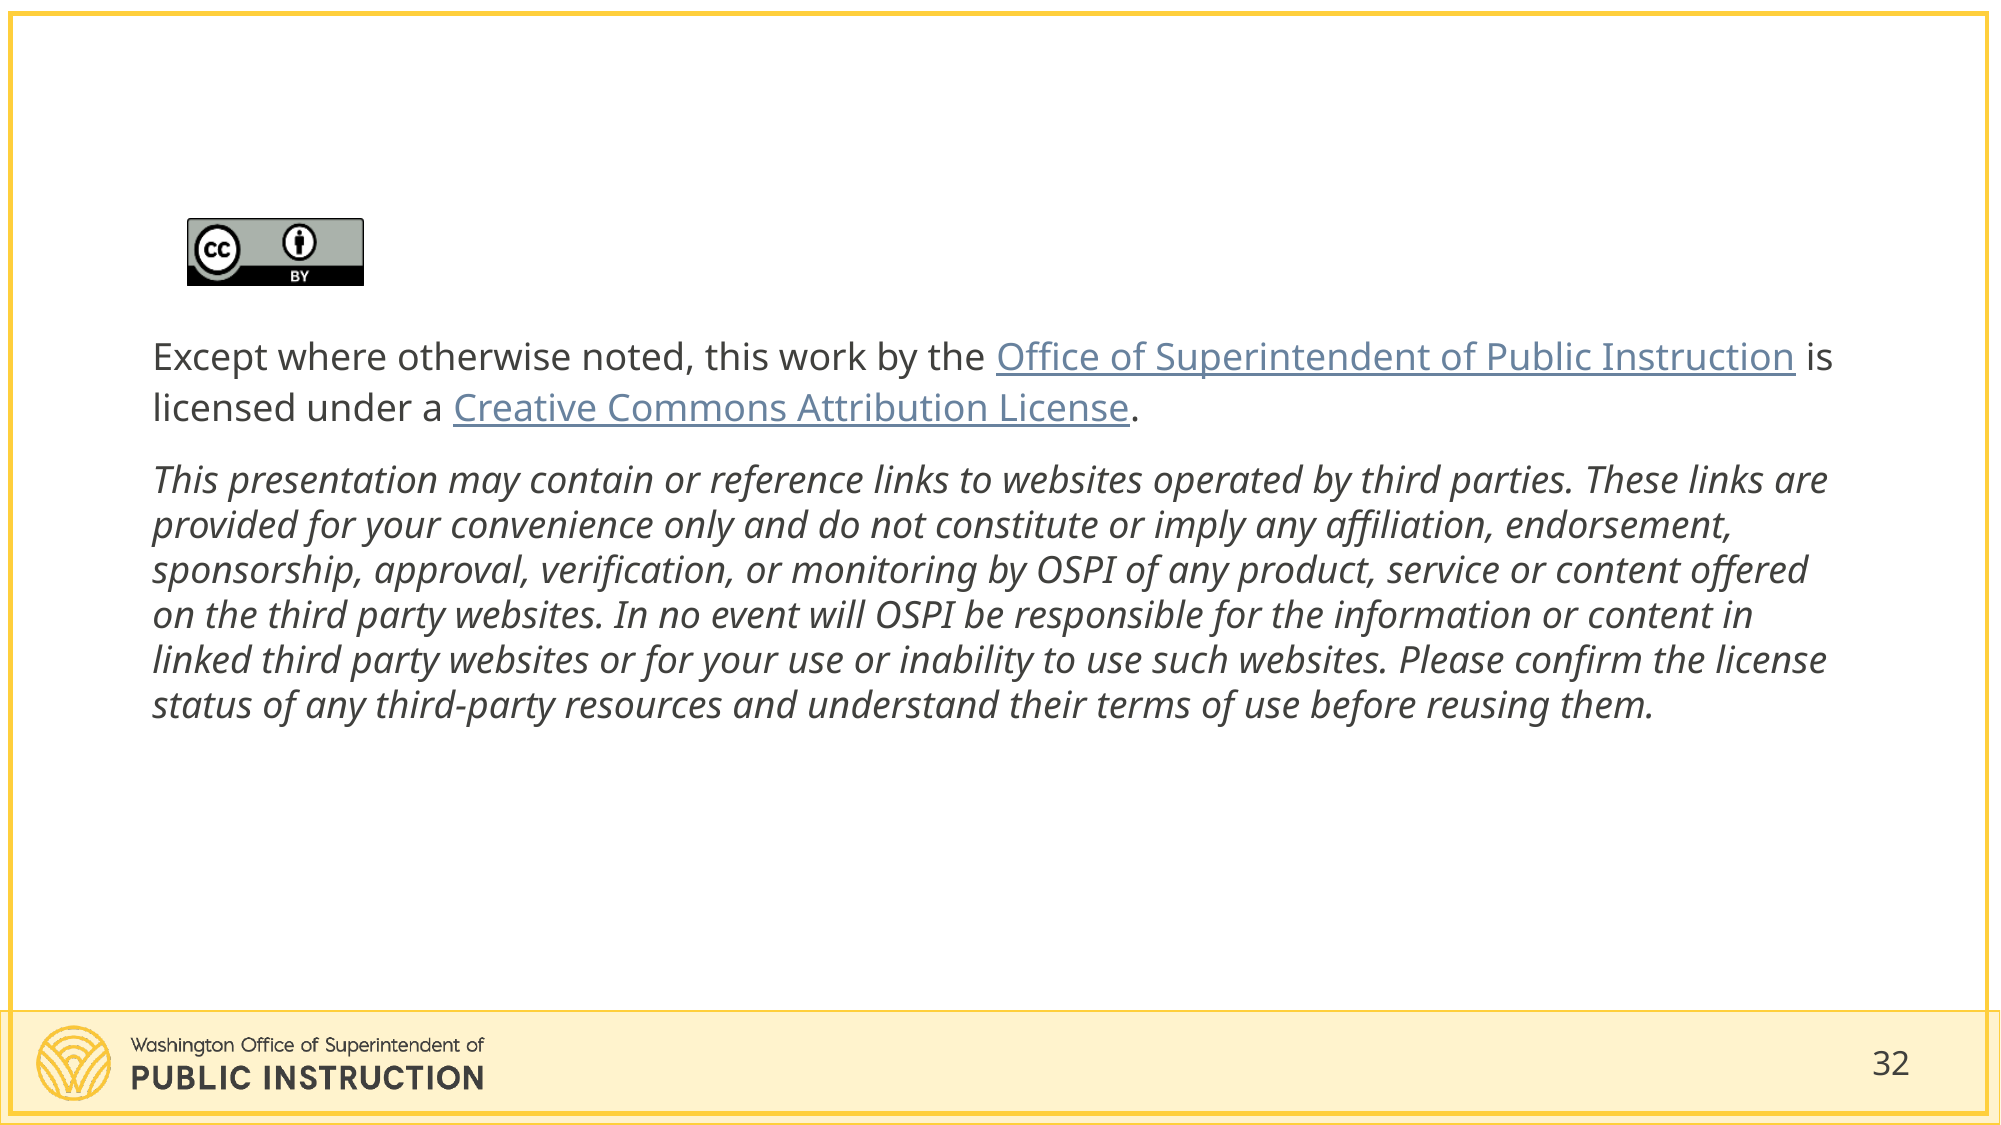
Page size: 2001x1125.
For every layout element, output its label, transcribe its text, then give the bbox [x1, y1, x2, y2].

list Except where otherwise noted, this work by the Office of Superintendent of Public Instruction is licensed under a Creative Commons Attribution License. This presentation may contain or reference links to websites operated by third parties. These links are provided for your convenience only and do not constitute or imply any affiliation, endorsement, sponsorship, approval, verification, or monitoring by OSPI of any product, service or content offered on the third party websites. In no event will OSPI be responsible for the information or content in linked third party websites or for your use or inability to use such websites. Please confirm the license status of any third-party resources and understand their terms of use before reusing them. [137, 325, 1863, 862]
picture [187, 218, 364, 286]
picture [36, 1025, 485, 1101]
slide_number 32 [1857, 1034, 1963, 1095]
title Copyright Information [137, 59, 1863, 278]
